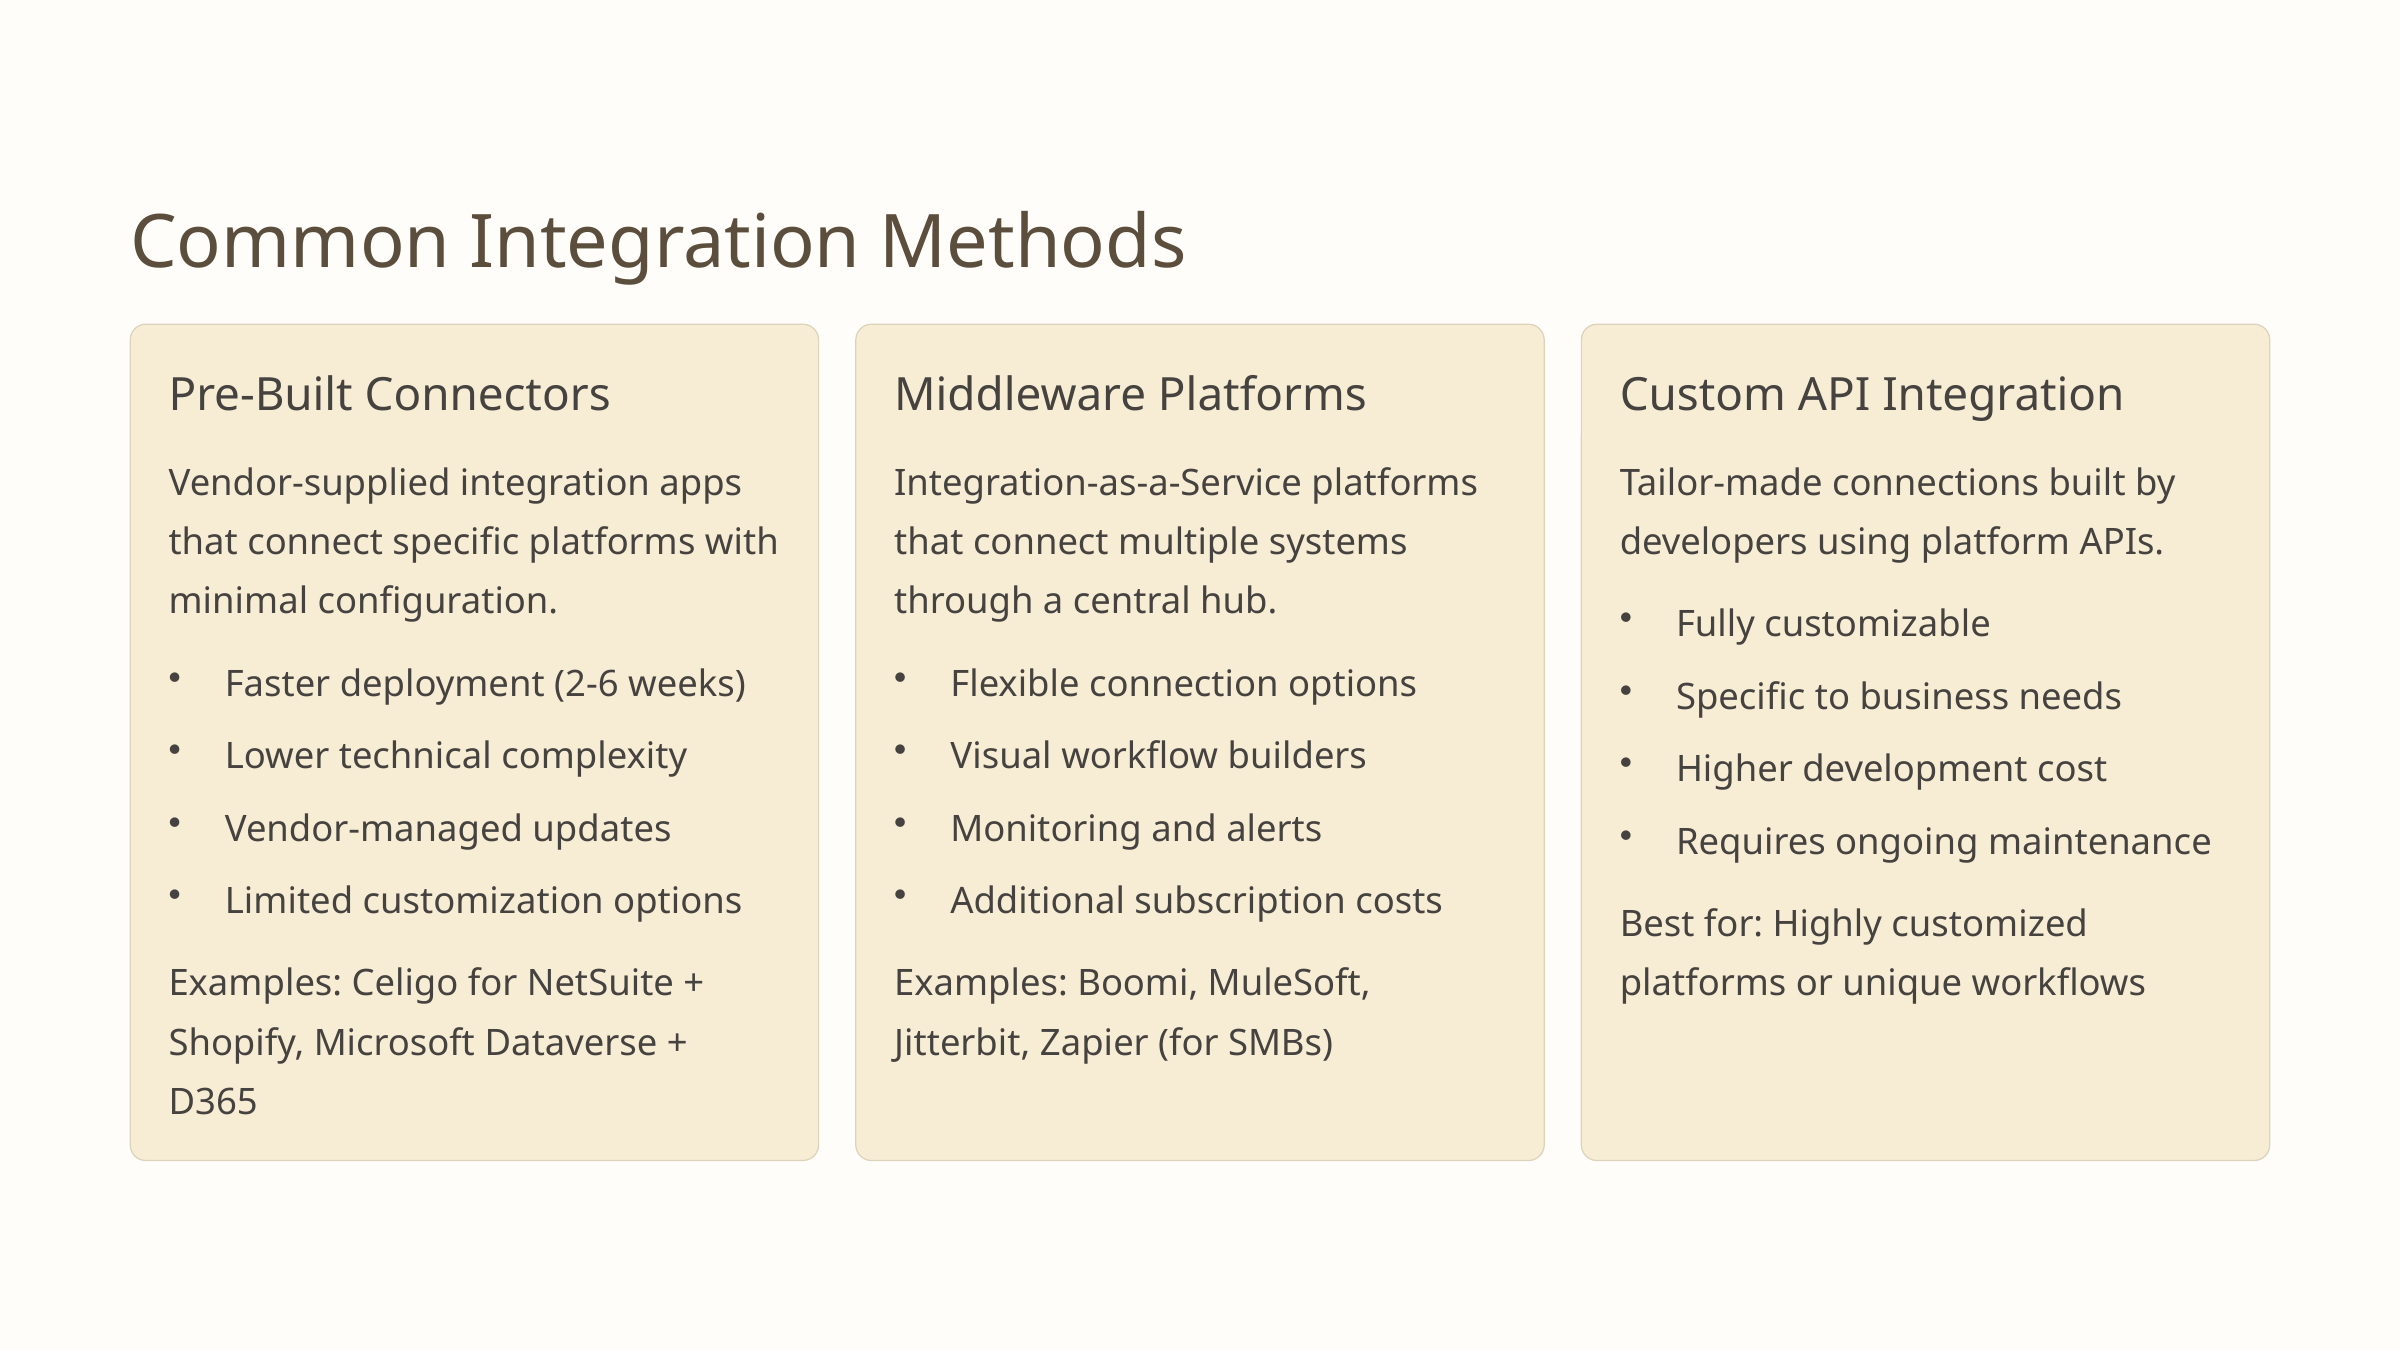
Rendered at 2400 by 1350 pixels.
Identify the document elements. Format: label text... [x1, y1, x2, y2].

text_box Examples: Celigo for NetSuite + Shopify, Microsoft Dataverse + D365 [168, 943, 781, 1123]
text_box Specific to business needs [1619, 657, 2232, 717]
text_box [855, 324, 1545, 1161]
text_box Flexible connection options [894, 643, 1506, 704]
text_box Fully customizable [1619, 584, 2232, 644]
text_box Faster deployment (2-6 weeks) [168, 643, 781, 704]
text_box Monitoring and alerts [894, 789, 1506, 849]
text_box Best for: Highly customized platforms or unique workflows [1619, 883, 2232, 1003]
text_box Tailor-made connections built by developers using platform APIs. [1619, 443, 2232, 563]
text_box Custom API Integration [1619, 362, 2187, 421]
text_box Common Integration Methods [130, 189, 1303, 283]
text_box Lower technical complexity [168, 716, 781, 777]
text_box Higher development cost [1619, 729, 2232, 790]
text_box Middleware Platforms [894, 362, 1424, 421]
text_box Examples: Boomi, MuleSoft, Jitterbit, Zapier (for SMBs) [894, 943, 1506, 1063]
text_box Additional subscription costs [894, 861, 1506, 922]
text_box Limited customization options [168, 861, 781, 922]
text_box Vendor-supplied integration apps that connect specific platforms with minimal configuration. [168, 443, 781, 622]
text_box Visual workflow builders [894, 716, 1506, 777]
text_box [1581, 324, 2270, 1161]
text_box [130, 324, 819, 1161]
text_box Integration-as-a-Service platforms that connect multiple systems through a central hub. [894, 443, 1506, 622]
text_box Vendor-managed updates [168, 789, 781, 849]
text_box Requires ongoing maintenance [1619, 802, 2232, 862]
text_box Pre-Built Connectors [168, 362, 673, 421]
